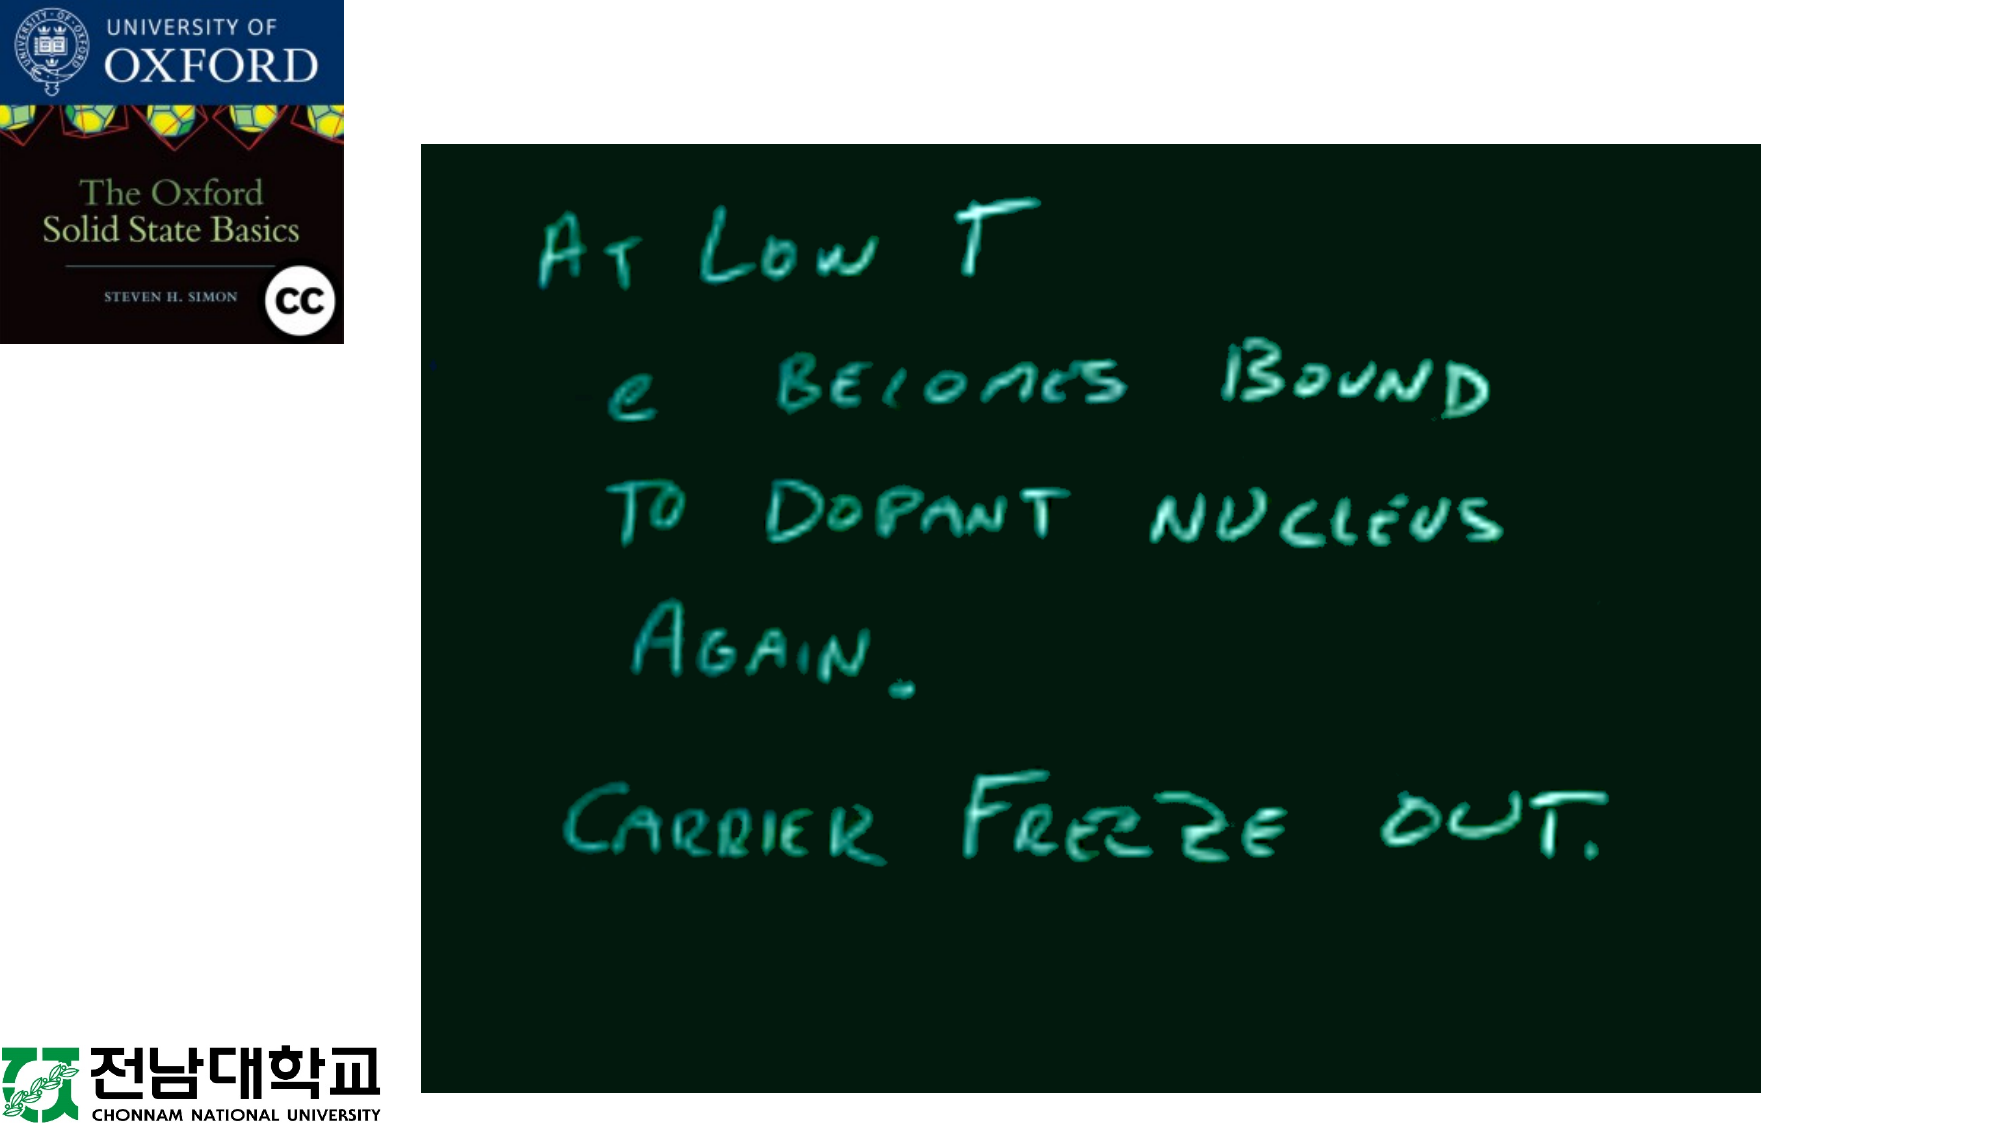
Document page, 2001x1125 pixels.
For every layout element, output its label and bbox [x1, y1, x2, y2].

picture [2, 1045, 381, 1123]
picture [0, 0, 344, 344]
picture [421, 144, 1761, 1093]
